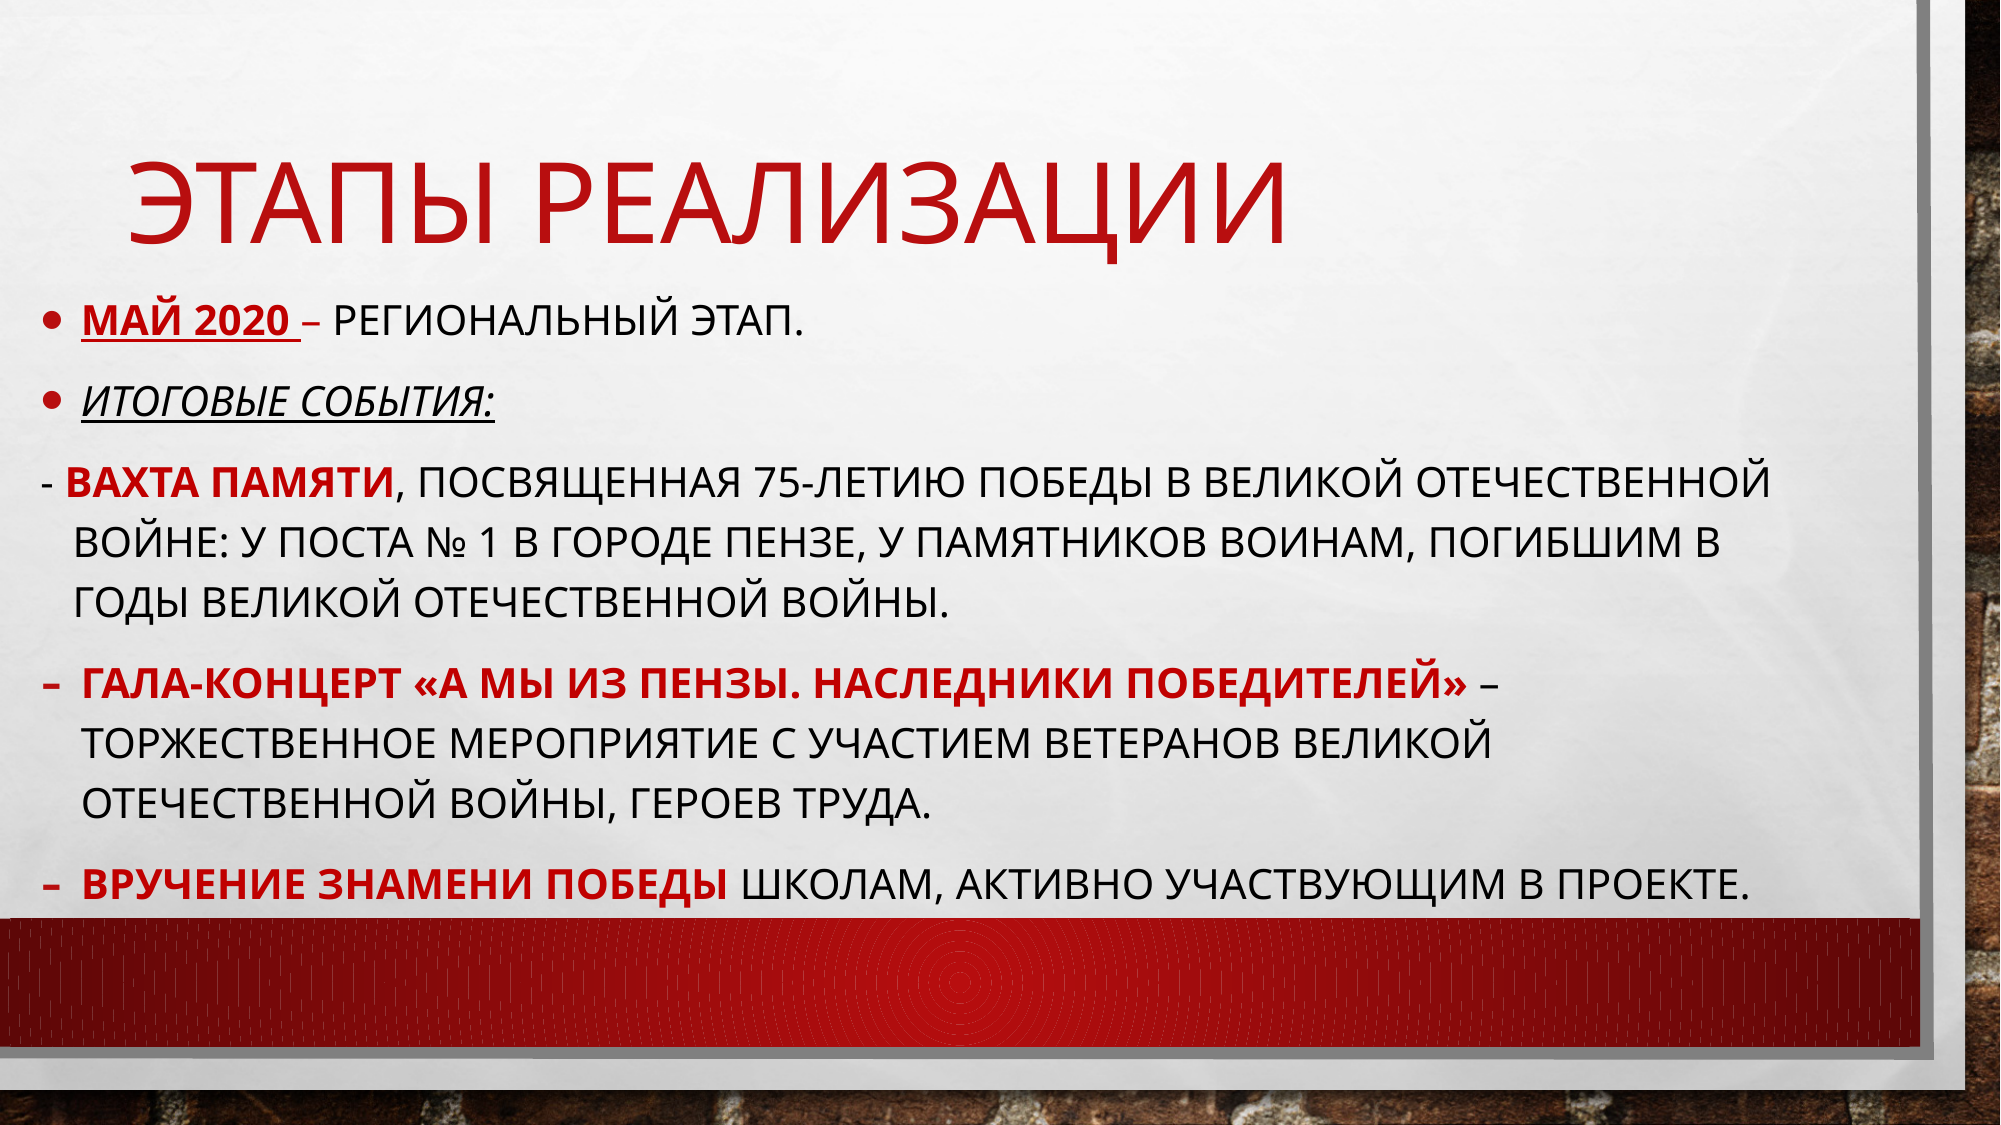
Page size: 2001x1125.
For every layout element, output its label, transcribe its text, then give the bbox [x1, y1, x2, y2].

picture [0, 0, 2000, 1125]
title Этапы реализации [112, 112, 1818, 264]
list Май 2020 – региональный этап. Итоговые события: - Вахта памяти, посвященная 75-летию Победы в Великой Отечественной войне: у Поста № 1 в городе Пензе, у памятников воинам, погибшим в годы Великой Отечественной войны. Гала-концерт «А мы из Пензы. Наследники Победителей» – торжественное мероприятие с участием ветеранов Великой Отечественной войны, героев труда. Вручение Знамени Победы школам, активно участвующим в проекте. [25, 264, 1818, 928]
